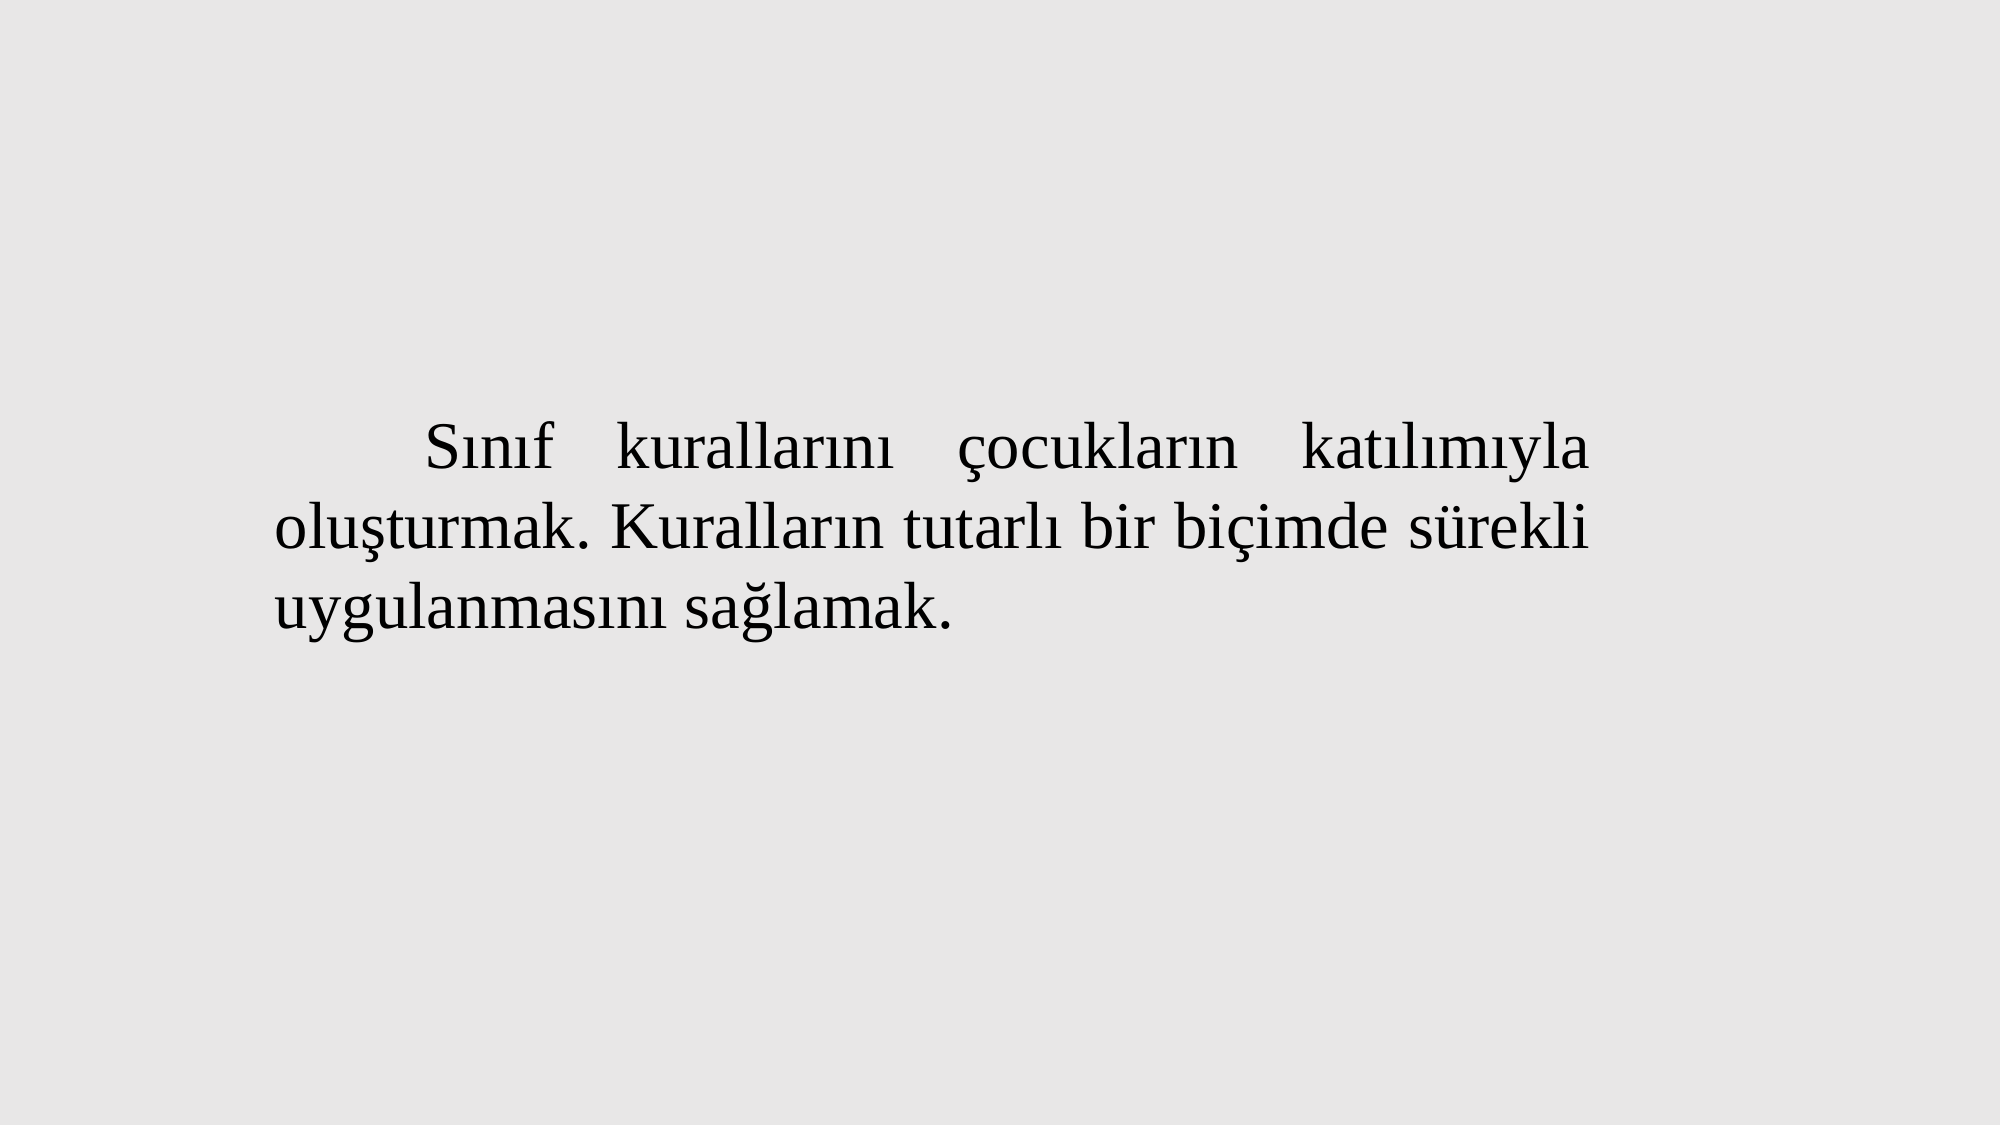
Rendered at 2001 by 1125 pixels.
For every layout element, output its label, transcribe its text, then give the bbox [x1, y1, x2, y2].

text_box Sınıf kurallarını çocukların katılımıyla oluşturmak. Kuralların tutarlı bir biçimde sürekli uygulanmasını sağlamak. [259, 394, 1608, 649]
